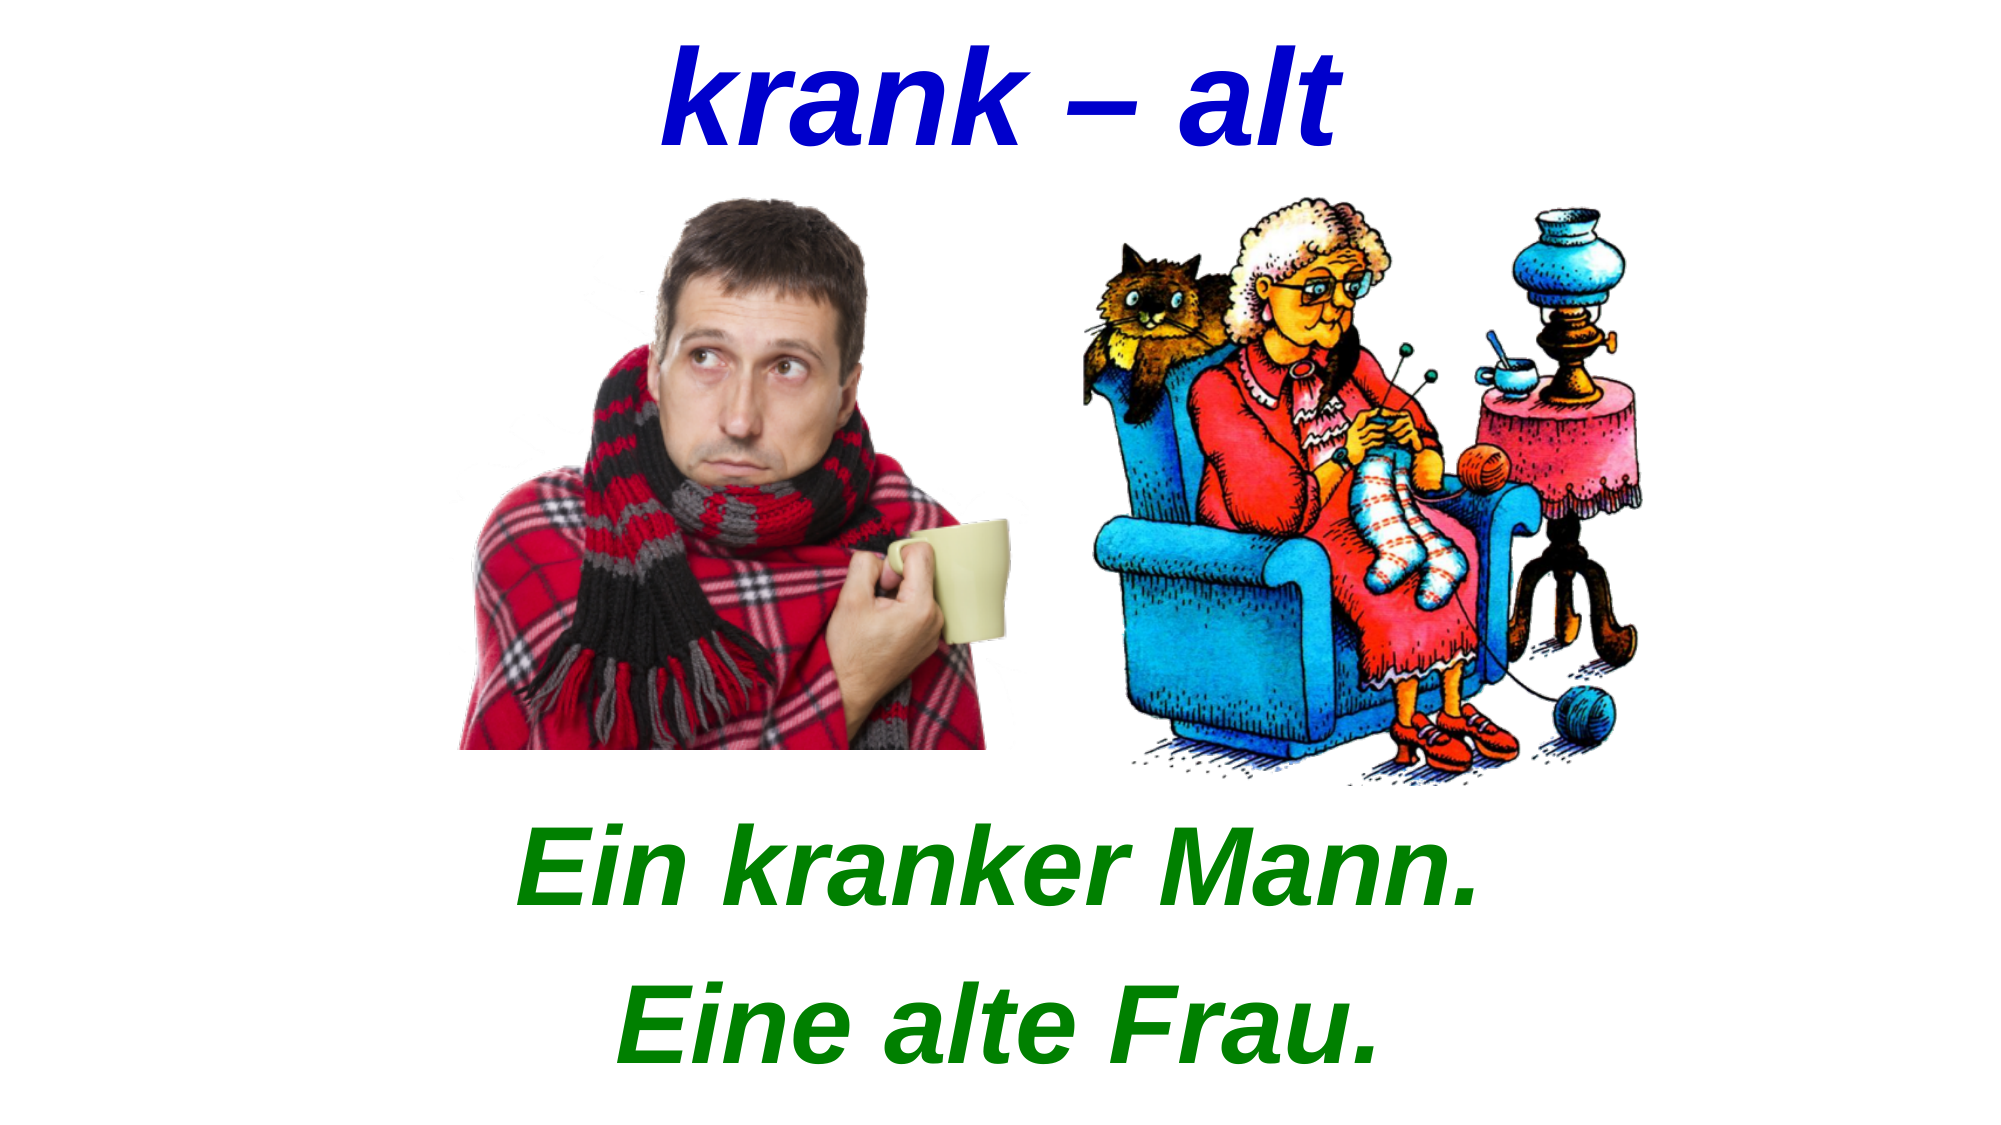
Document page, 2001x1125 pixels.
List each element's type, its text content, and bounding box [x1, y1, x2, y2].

text_box krank – alt [0, 0, 2000, 181]
picture [448, 187, 1029, 751]
text_box Eine alte Frau. [0, 943, 2000, 1094]
picture [1081, 187, 1658, 786]
text_box Ein kranker Mann. [0, 785, 2000, 936]
